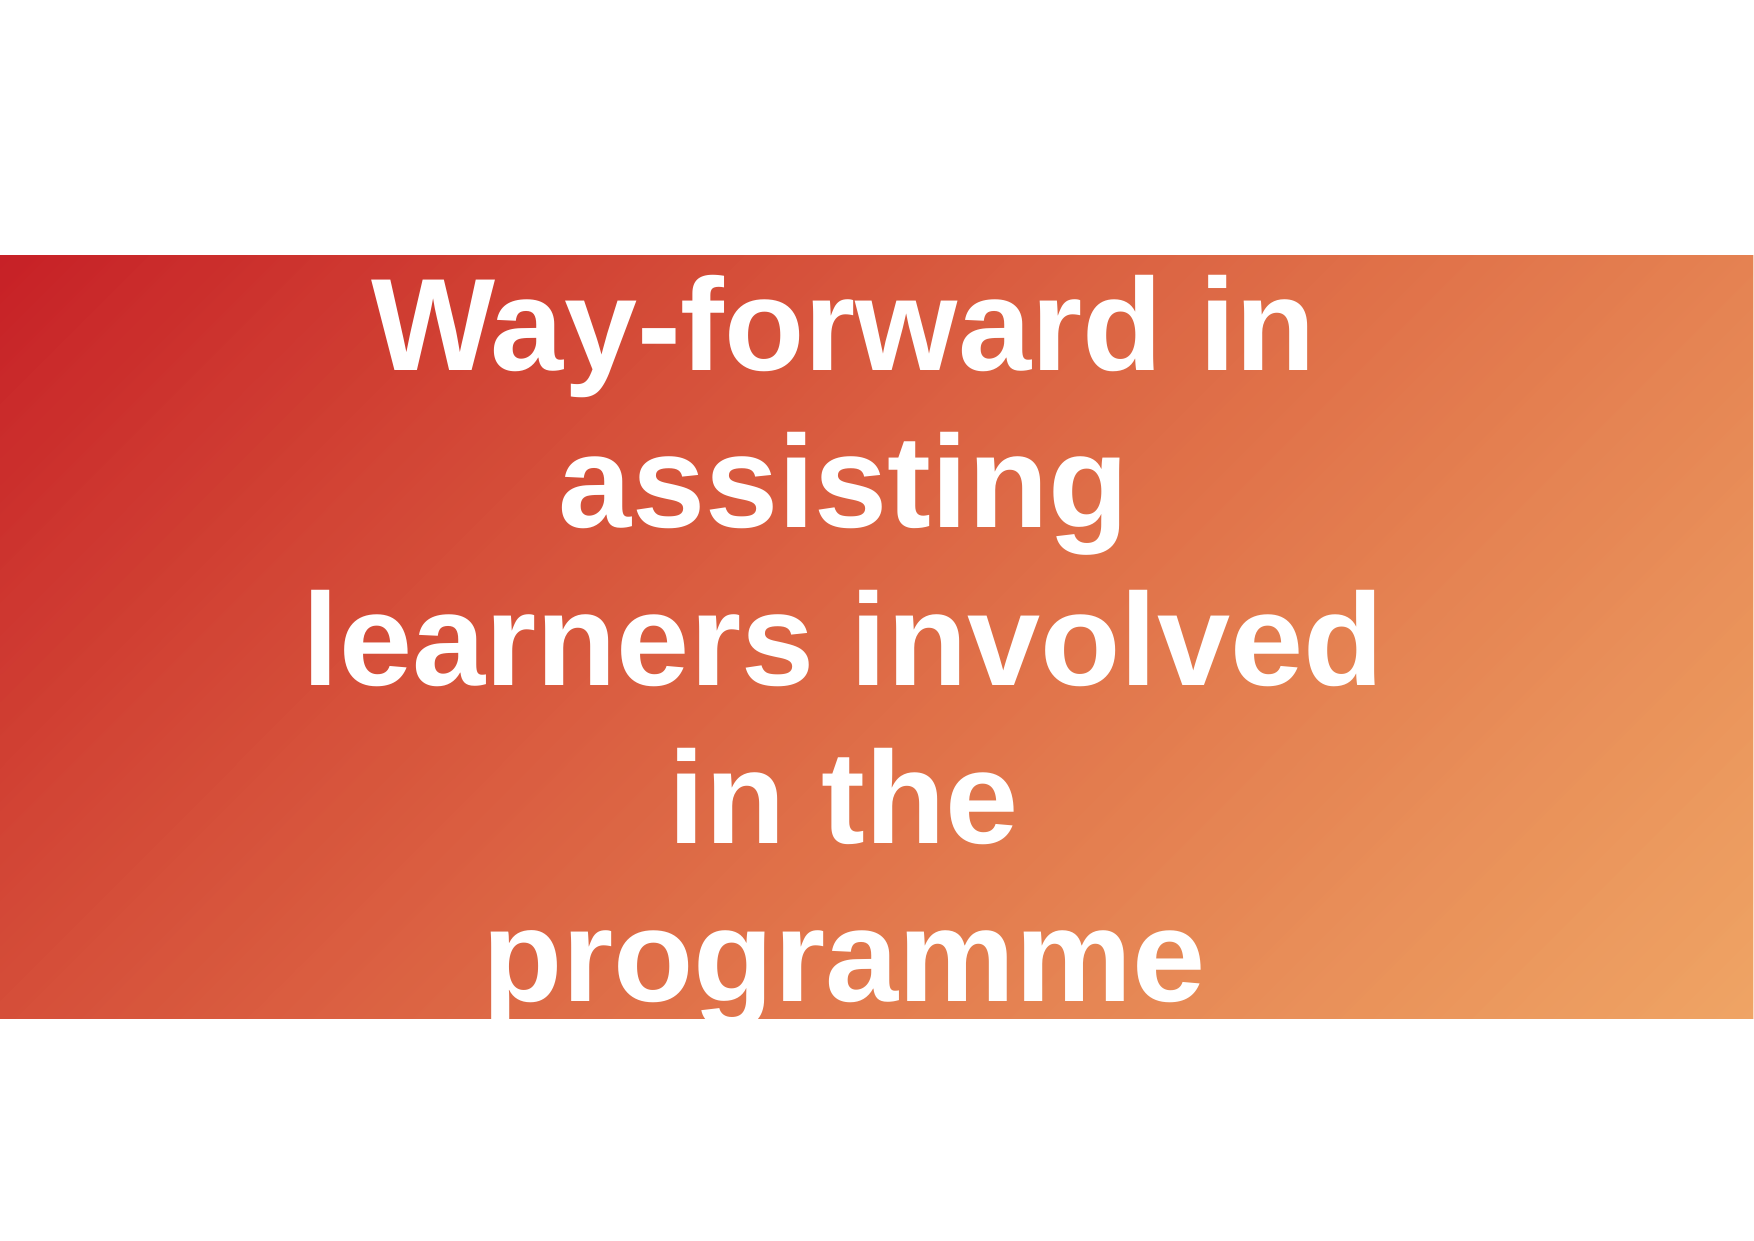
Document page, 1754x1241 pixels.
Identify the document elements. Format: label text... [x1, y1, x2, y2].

text_box [1399, 255, 1754, 1019]
text_box Way-forward in assisting learners involved in the programme [289, 238, 1399, 1028]
text_box [0, 255, 289, 1019]
